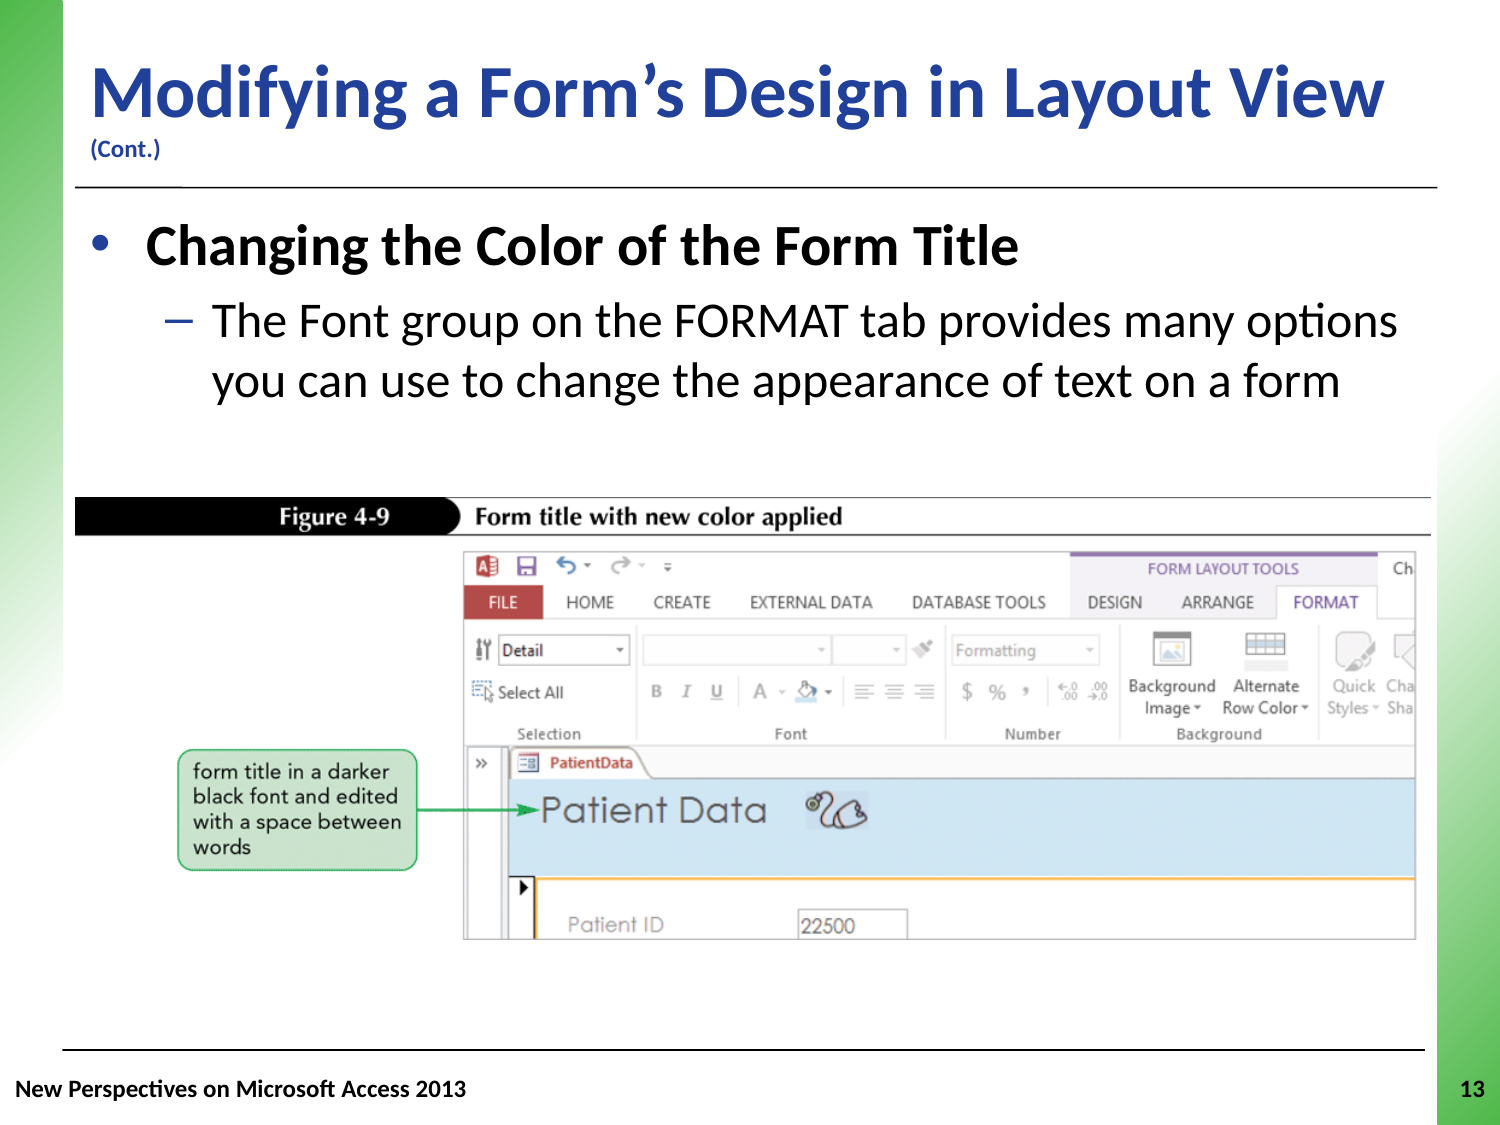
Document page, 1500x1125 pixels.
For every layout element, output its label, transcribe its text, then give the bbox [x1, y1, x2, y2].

slide_number 13 [1412, 1050, 1500, 1125]
footer New Perspectives on Microsoft Access 2013 [0, 1050, 1350, 1125]
picture [75, 497, 1431, 940]
title Modifying a Form’s Design in Layout View (Cont.) [74, 24, 1438, 181]
list Changing the Color of the Form Title The Font group on the FORMAT tab provides many options you can use to change the appearance of text on a form [74, 199, 1438, 1006]
